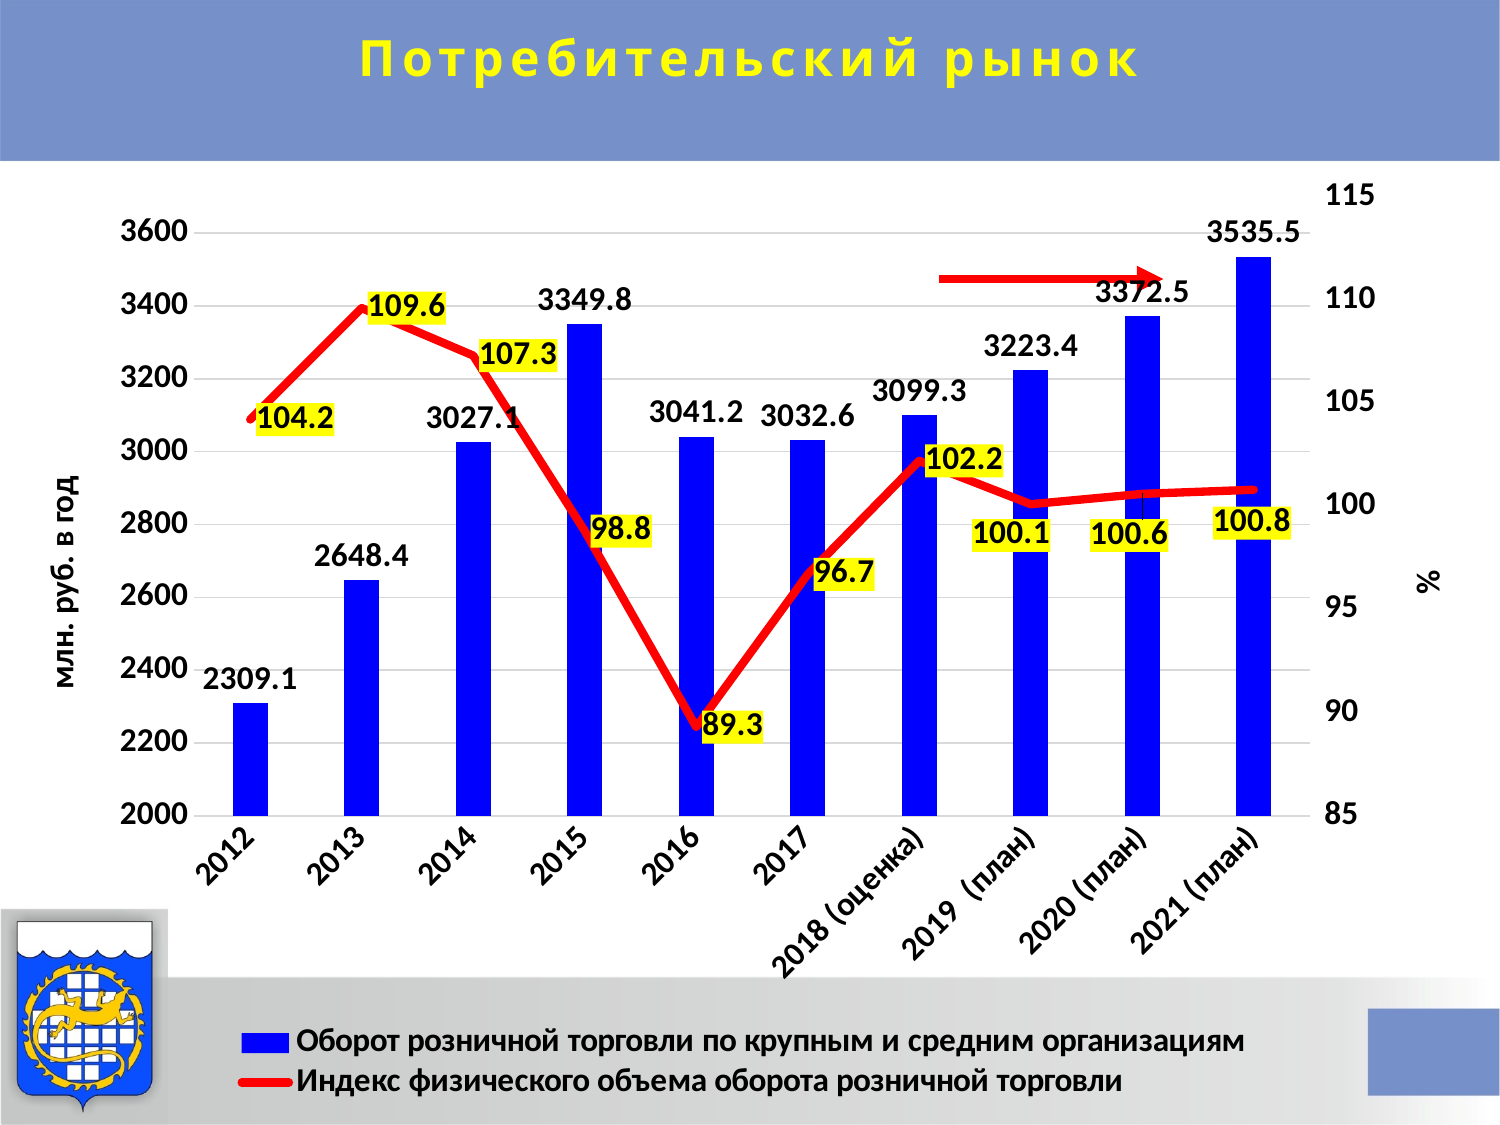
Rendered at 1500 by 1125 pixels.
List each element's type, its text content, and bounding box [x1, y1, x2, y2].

picture [0, 0, 1500, 1125]
text_box Потребительский рынок [14, 19, 1483, 94]
chart [29, 172, 1459, 1107]
